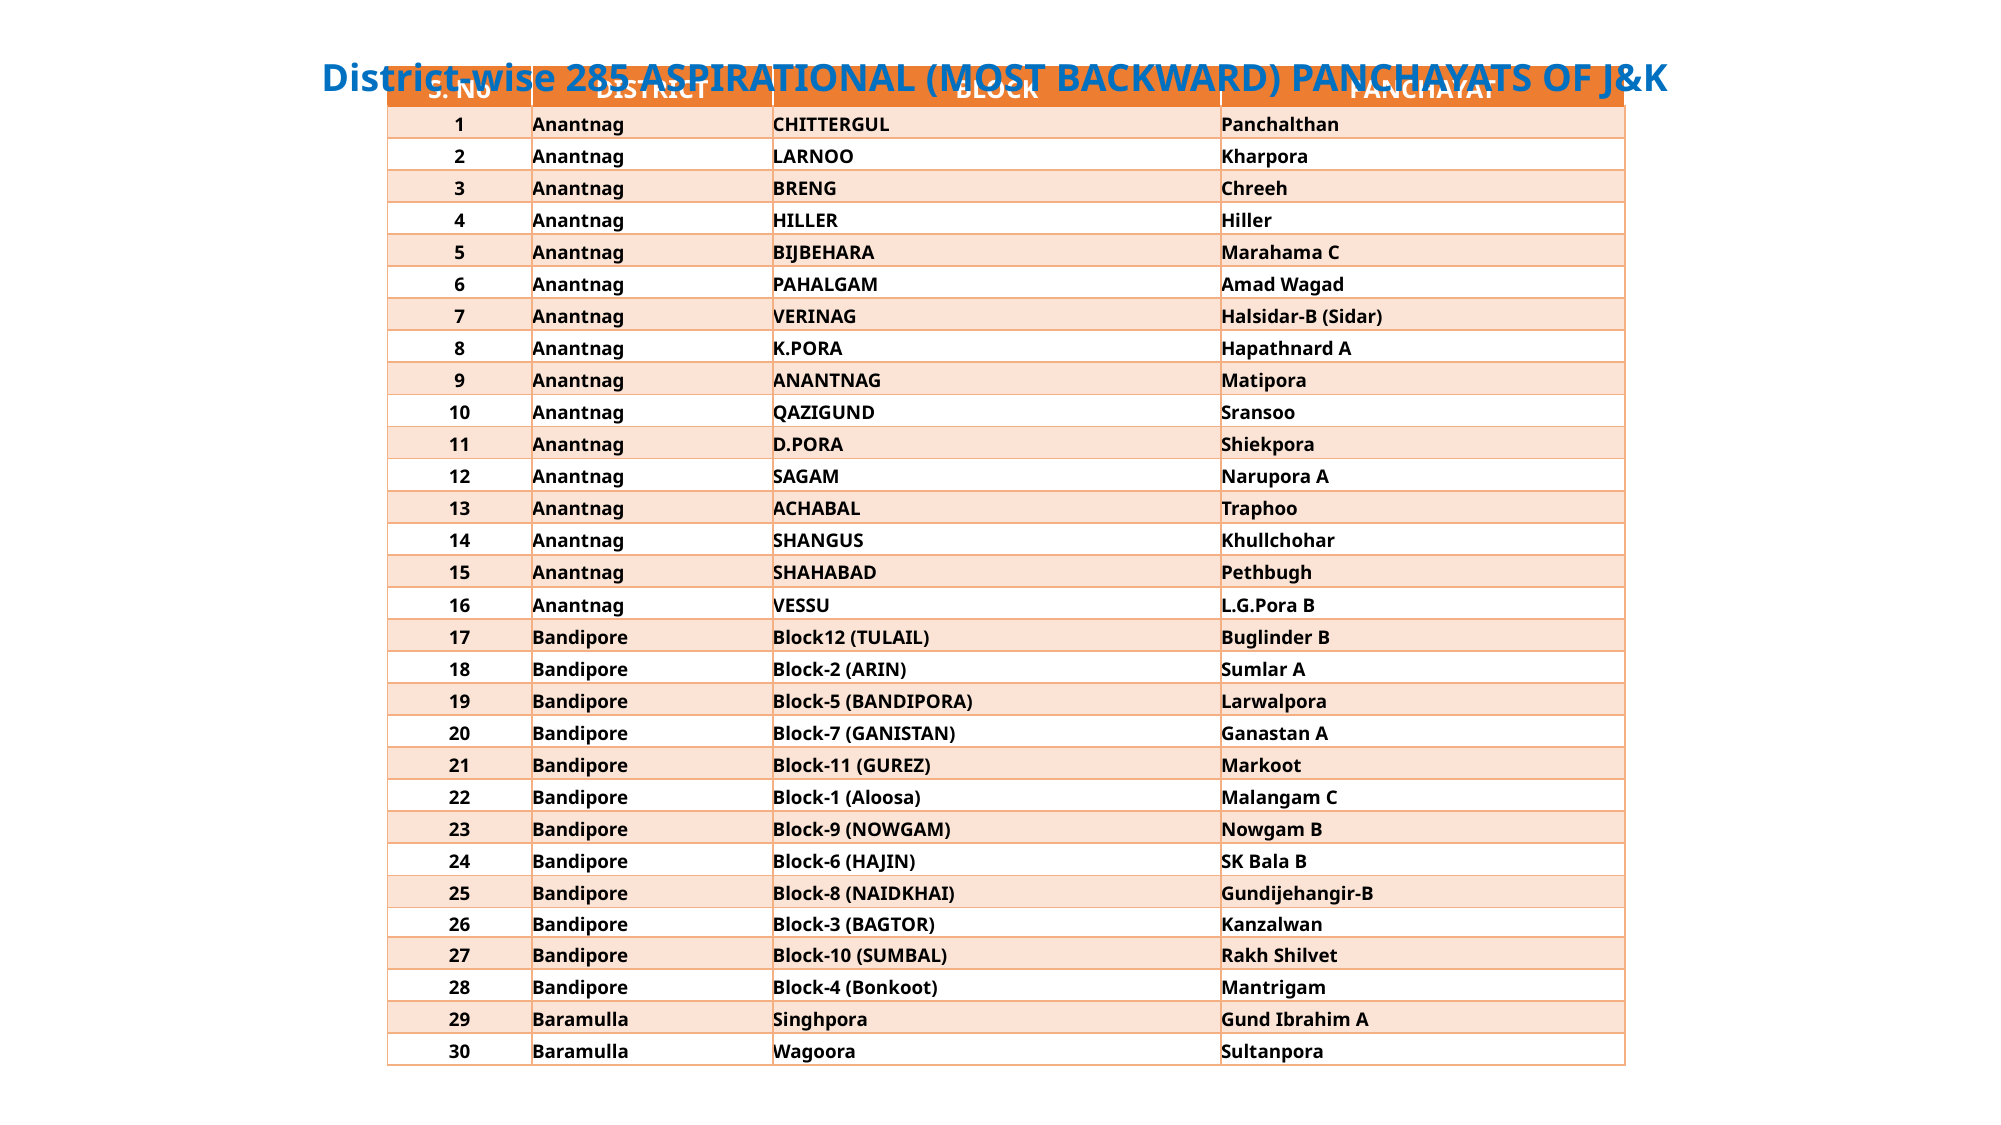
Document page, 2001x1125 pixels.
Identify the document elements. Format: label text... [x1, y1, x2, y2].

table_cell VERINAG [774, 299, 1220, 329]
table_cell Wagoora [774, 1034, 1220, 1064]
table_cell Kharpora [1222, 139, 1624, 169]
table_cell Sransoo [1222, 395, 1624, 426]
table_cell CHITTERGUL [774, 107, 1220, 137]
table_cell 10 [388, 395, 531, 426]
text_box District-wise 285 ASPIRATIONAL (MOST BACKWARD) PANCHAYATS OF J&K [270, 40, 1730, 107]
table_cell 19 [388, 684, 531, 714]
table_cell 6 [388, 267, 531, 297]
table_cell 4 [388, 203, 531, 233]
table_cell Traphoo [1222, 492, 1624, 522]
table_cell Anantnag [533, 395, 772, 426]
table_cell QAZIGUND [774, 395, 1220, 426]
table_cell Khullchohar [1222, 524, 1624, 554]
table_cell HILLER [774, 203, 1220, 233]
table_cell 27 [388, 938, 531, 968]
table_cell Bandipore [533, 876, 772, 907]
table_cell Anantnag [533, 331, 772, 361]
table_cell Block-4 (Bonkoot) [774, 970, 1220, 1000]
table_cell 1 [388, 107, 531, 137]
table_cell Block12 (TULAIL) [774, 620, 1220, 650]
table_cell Chreeh [1222, 171, 1624, 201]
table_cell SAGAM [774, 459, 1220, 490]
table_cell Hapathnard A [1222, 331, 1624, 361]
table_cell Block-6 (HAJIN) [774, 844, 1220, 875]
table_cell Hiller [1222, 203, 1624, 233]
table_cell SHANGUS [774, 524, 1220, 554]
table_cell SK Bala B [1222, 844, 1624, 875]
table_cell Gundijehangir-B [1222, 876, 1624, 907]
table_cell 22 [388, 780, 531, 810]
table_cell Bandipore [533, 652, 772, 682]
table_cell Bandipore [533, 908, 772, 936]
table_cell SHAHABAD [774, 556, 1220, 586]
table_cell Bandipore [533, 748, 772, 778]
table_cell L.G.Pora B [1222, 588, 1624, 618]
table_cell Anantnag [533, 267, 772, 297]
table_cell Anantnag [533, 107, 772, 137]
table_cell Anantnag [533, 492, 772, 522]
table_cell Anantnag [533, 139, 772, 169]
table_cell Block-8 (NAIDKHAI) [774, 876, 1220, 907]
table_cell 12 [388, 459, 531, 490]
table_cell ACHABAL [774, 492, 1220, 522]
table_cell Sumlar A [1222, 652, 1624, 682]
table_cell VESSU [774, 588, 1220, 618]
table_cell Anantnag [533, 459, 772, 490]
table_cell 24 [388, 844, 531, 875]
table_cell Anantnag [533, 363, 772, 394]
table_cell K.PORA [774, 331, 1220, 361]
table_cell Larwalpora [1222, 684, 1624, 714]
table_cell LARNOO [774, 139, 1220, 169]
table_cell 5 [388, 235, 531, 265]
table_cell BIJBEHARA [774, 235, 1220, 265]
table_cell D.PORA [774, 427, 1220, 458]
table_cell Baramulla [533, 1002, 772, 1032]
table_cell Pethbugh [1222, 556, 1624, 586]
table_cell 25 [388, 876, 531, 907]
table_cell BRENG [774, 171, 1220, 201]
table_cell Bandipore [533, 620, 772, 650]
table_cell Gund Ibrahim A [1222, 1002, 1624, 1032]
table_cell Narupora A [1222, 459, 1624, 490]
table_cell Bandipore [533, 780, 772, 810]
table_cell 13 [388, 492, 531, 522]
table_cell 30 [388, 1034, 531, 1064]
table_cell Halsidar-B (Sidar) [1222, 299, 1624, 329]
table_cell Sultanpora [1222, 1034, 1624, 1064]
table_cell Singhpora [774, 1002, 1220, 1032]
table_cell 29 [388, 1002, 531, 1032]
table_cell 15 [388, 556, 531, 586]
table_cell Block-11 (GUREZ) [774, 748, 1220, 778]
table_cell Anantnag [533, 299, 772, 329]
table_cell 18 [388, 652, 531, 682]
table_cell Nowgam B [1222, 812, 1624, 842]
table_cell 11 [388, 427, 531, 458]
table_cell 28 [388, 970, 531, 1000]
table_cell PAHALGAM [774, 267, 1220, 297]
table_cell Anantnag [533, 556, 772, 586]
table_cell 2 [388, 139, 531, 169]
table_cell Block-2 (ARIN) [774, 652, 1220, 682]
table_cell 20 [388, 716, 531, 746]
table_cell Bandipore [533, 812, 772, 842]
table_cell Ganastan A [1222, 716, 1624, 746]
table_cell Bandipore [533, 938, 772, 968]
table_cell Matipora [1222, 363, 1624, 394]
table_cell 3 [388, 171, 531, 201]
table_cell 17 [388, 620, 531, 650]
table_cell Buglinder B [1222, 620, 1624, 650]
table_cell Amad Wagad [1222, 267, 1624, 297]
table_cell Kanzalwan [1222, 908, 1624, 936]
table_cell Mantrigam [1222, 970, 1624, 1000]
table_cell Rakh Shilvet [1222, 938, 1624, 968]
table_cell 9 [388, 363, 531, 394]
table_cell Anantnag [533, 203, 772, 233]
table_cell Anantnag [533, 524, 772, 554]
table_cell Bandipore [533, 684, 772, 714]
table_cell Anantnag [533, 427, 772, 458]
table_cell 23 [388, 812, 531, 842]
table_cell Block-3 (BAGTOR) [774, 908, 1220, 936]
table_cell 16 [388, 588, 531, 618]
table_cell Bandipore [533, 844, 772, 875]
table_cell Anantnag [533, 588, 772, 618]
table_cell Panchalthan [1222, 107, 1624, 137]
table_cell Block-5 (BANDIPORA) [774, 684, 1220, 714]
table_cell 14 [388, 524, 531, 554]
table_cell Bandipore [533, 970, 772, 1000]
table_cell Malangam C [1222, 780, 1624, 810]
table_cell Shiekpora [1222, 427, 1624, 458]
table_cell Block-10 (SUMBAL) [774, 938, 1220, 968]
table_cell ANANTNAG [774, 363, 1220, 394]
table_cell Block-1 (Aloosa) [774, 780, 1220, 810]
table_cell 21 [388, 748, 531, 778]
table_cell Markoot [1222, 748, 1624, 778]
table_cell Marahama C [1222, 235, 1624, 265]
table_cell Block-7 (GANISTAN) [774, 716, 1220, 746]
table_cell Bandipore [533, 716, 772, 746]
table_cell Block-9 (NOWGAM) [774, 812, 1220, 842]
table_cell Anantnag [533, 235, 772, 265]
table_cell Anantnag [533, 171, 772, 201]
table_cell 26 [388, 908, 531, 936]
table_cell Baramulla [533, 1034, 772, 1064]
table_cell 8 [388, 331, 531, 361]
table_cell 7 [388, 299, 531, 329]
